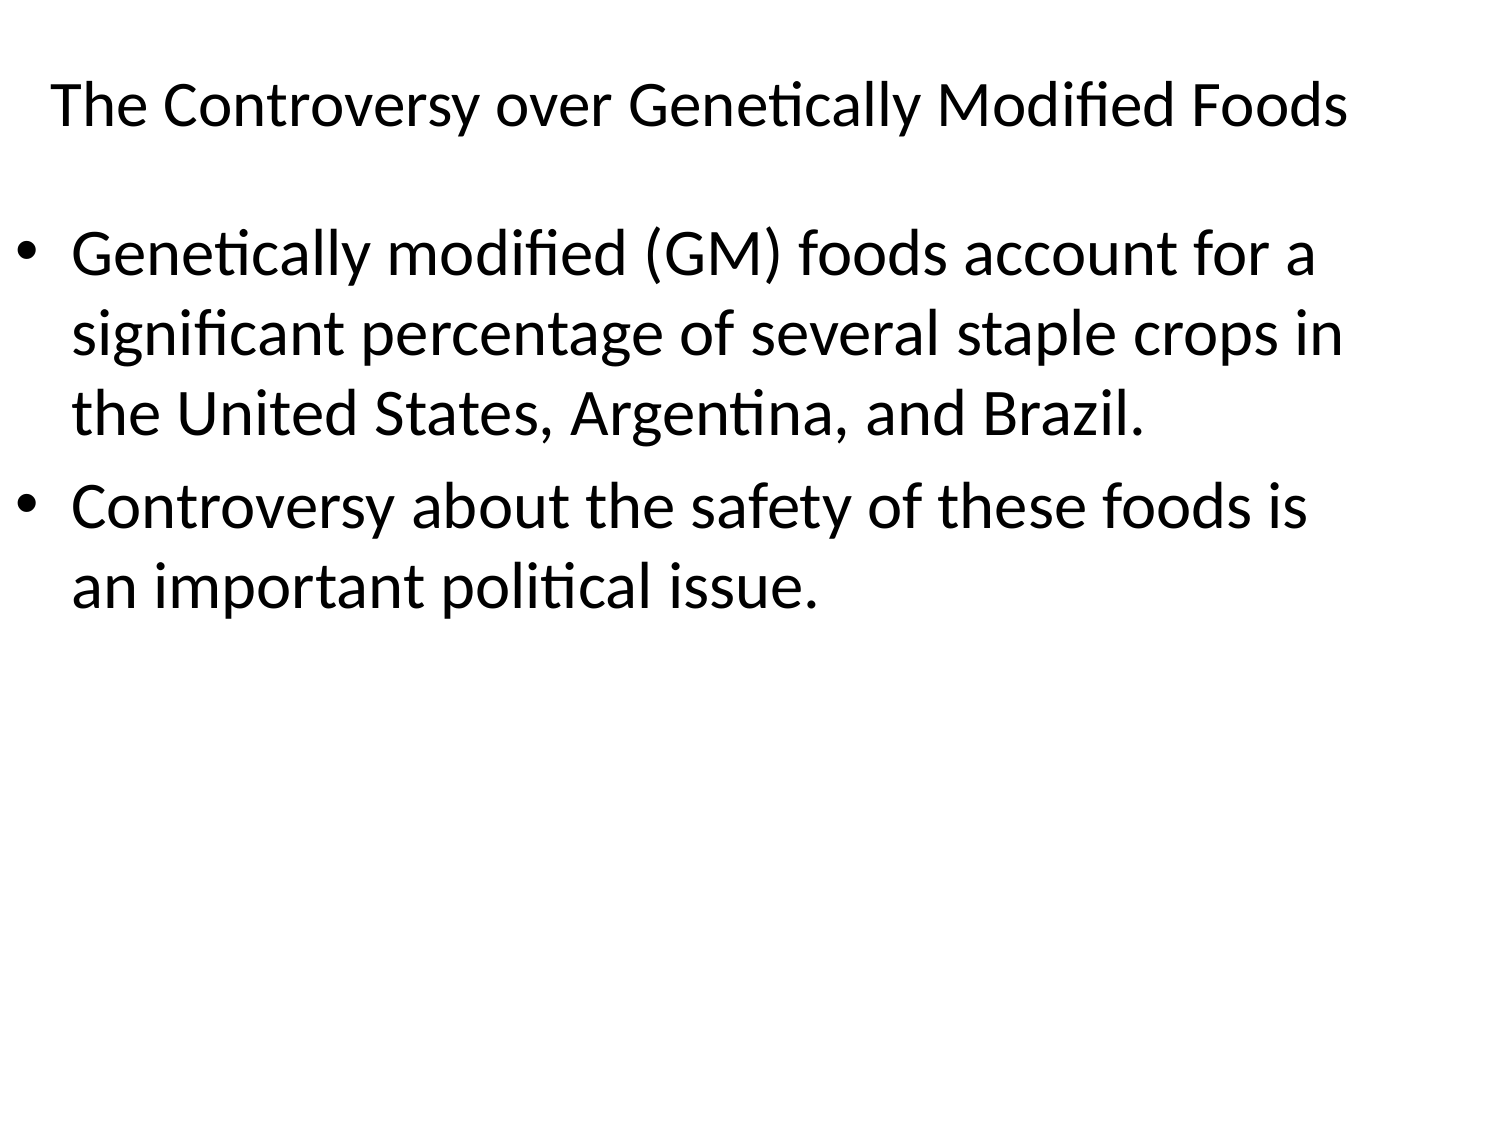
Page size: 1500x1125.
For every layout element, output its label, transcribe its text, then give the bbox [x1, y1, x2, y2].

list Genetically modified (GM) foods account for a significant percentage of several staple crops in the United States, Argentina, and Brazil. Controversy about the safety of these foods is an important political issue. [0, 201, 1402, 1014]
title The Controversy over Genetically Modified Foods [0, 21, 1402, 179]
